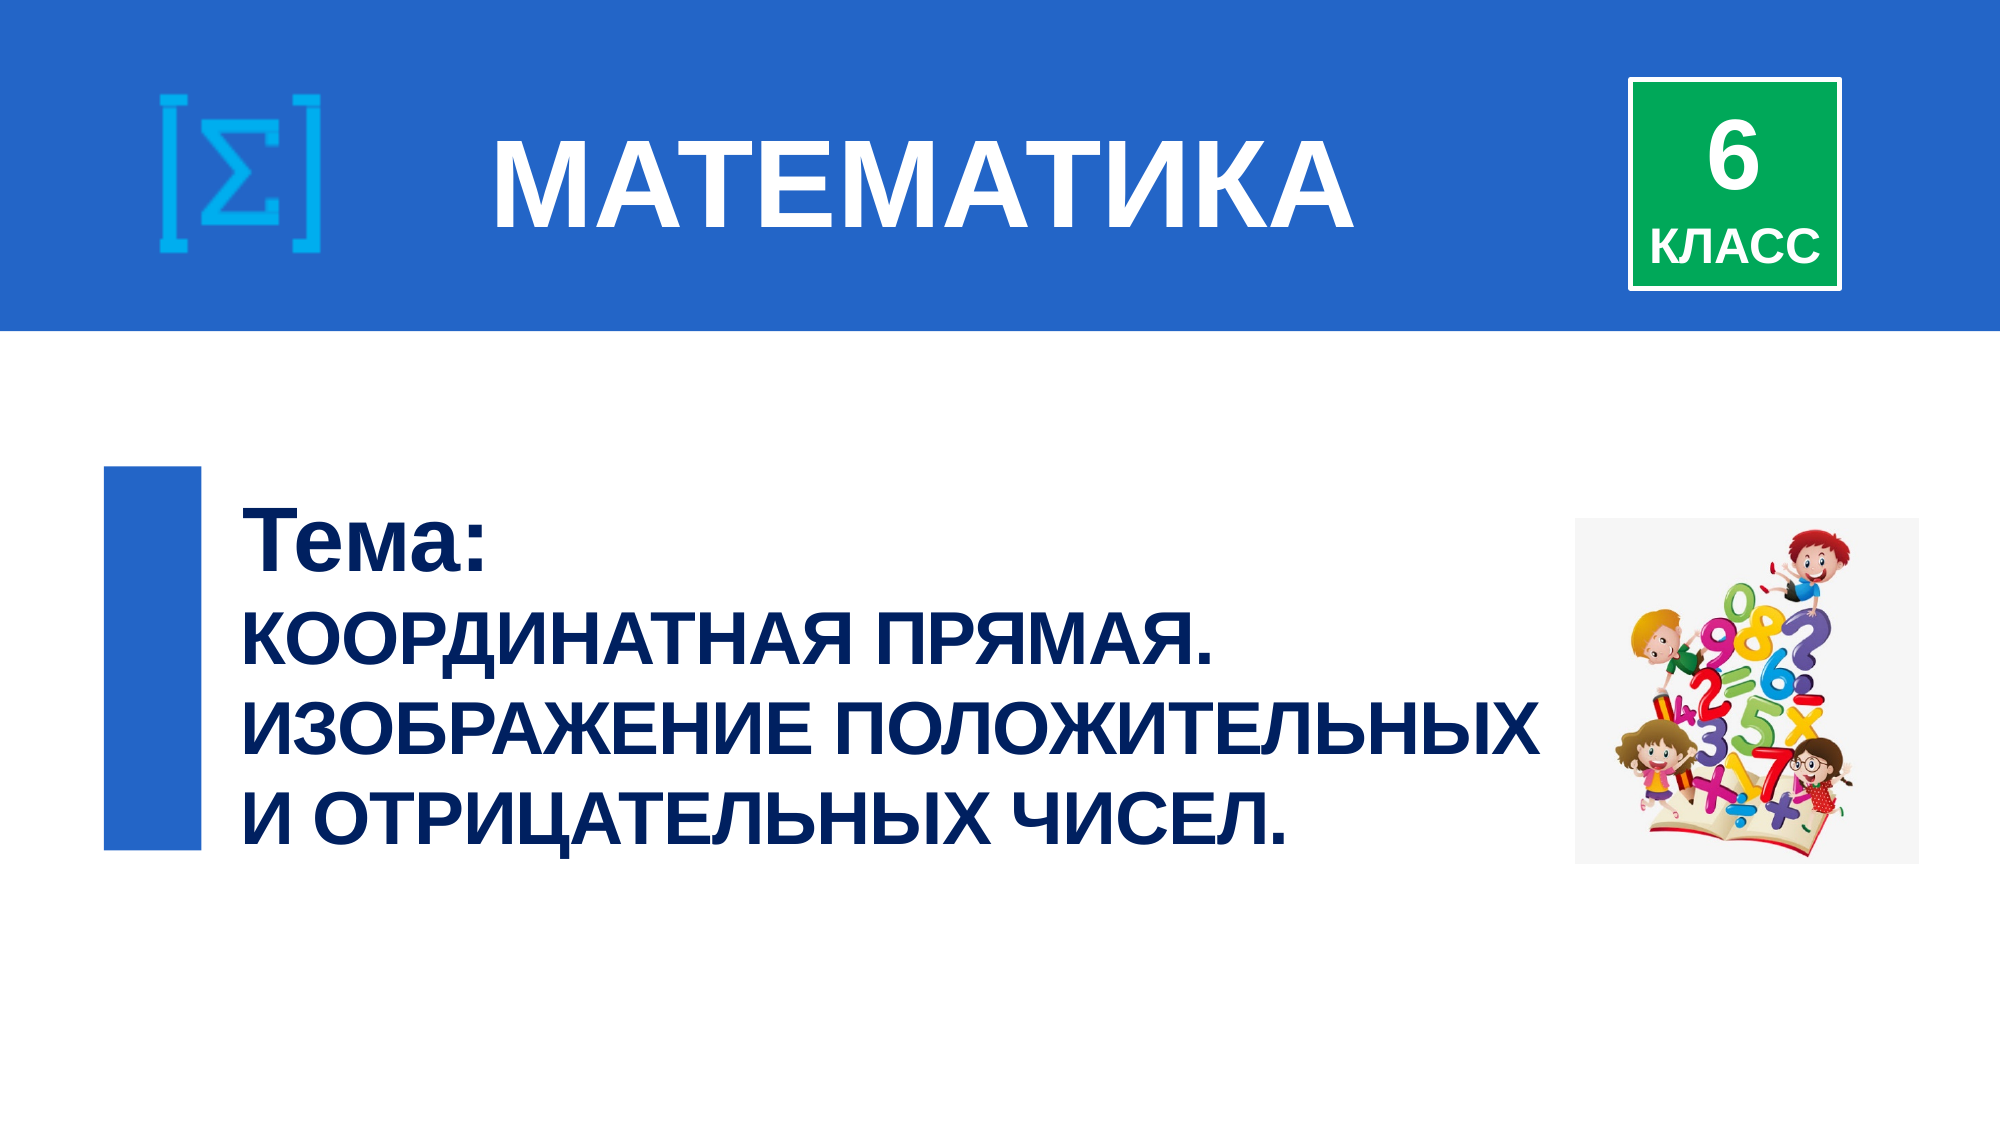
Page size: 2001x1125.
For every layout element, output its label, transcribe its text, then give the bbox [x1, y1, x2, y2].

picture [1574, 518, 1919, 864]
text_box [103, 466, 202, 851]
text_box [0, 0, 2000, 332]
text_box КЛАСС [1630, 209, 1840, 274]
text_box 6 [1687, 84, 1782, 209]
text_box [1630, 79, 1840, 209]
text_box [1630, 274, 1840, 289]
title МАТЕМАТИКА [485, 78, 1548, 272]
text_box Тема: КООРДИНАТНАЯ ПРЯМАЯ. ИЗОБРАЖЕНИЕ ПОЛОЖИТЕЛЬНЫХ И ОТРИЦАТЕЛЬНЫХ ЧИСЕЛ. [235, 474, 1591, 860]
picture [136, 73, 335, 276]
